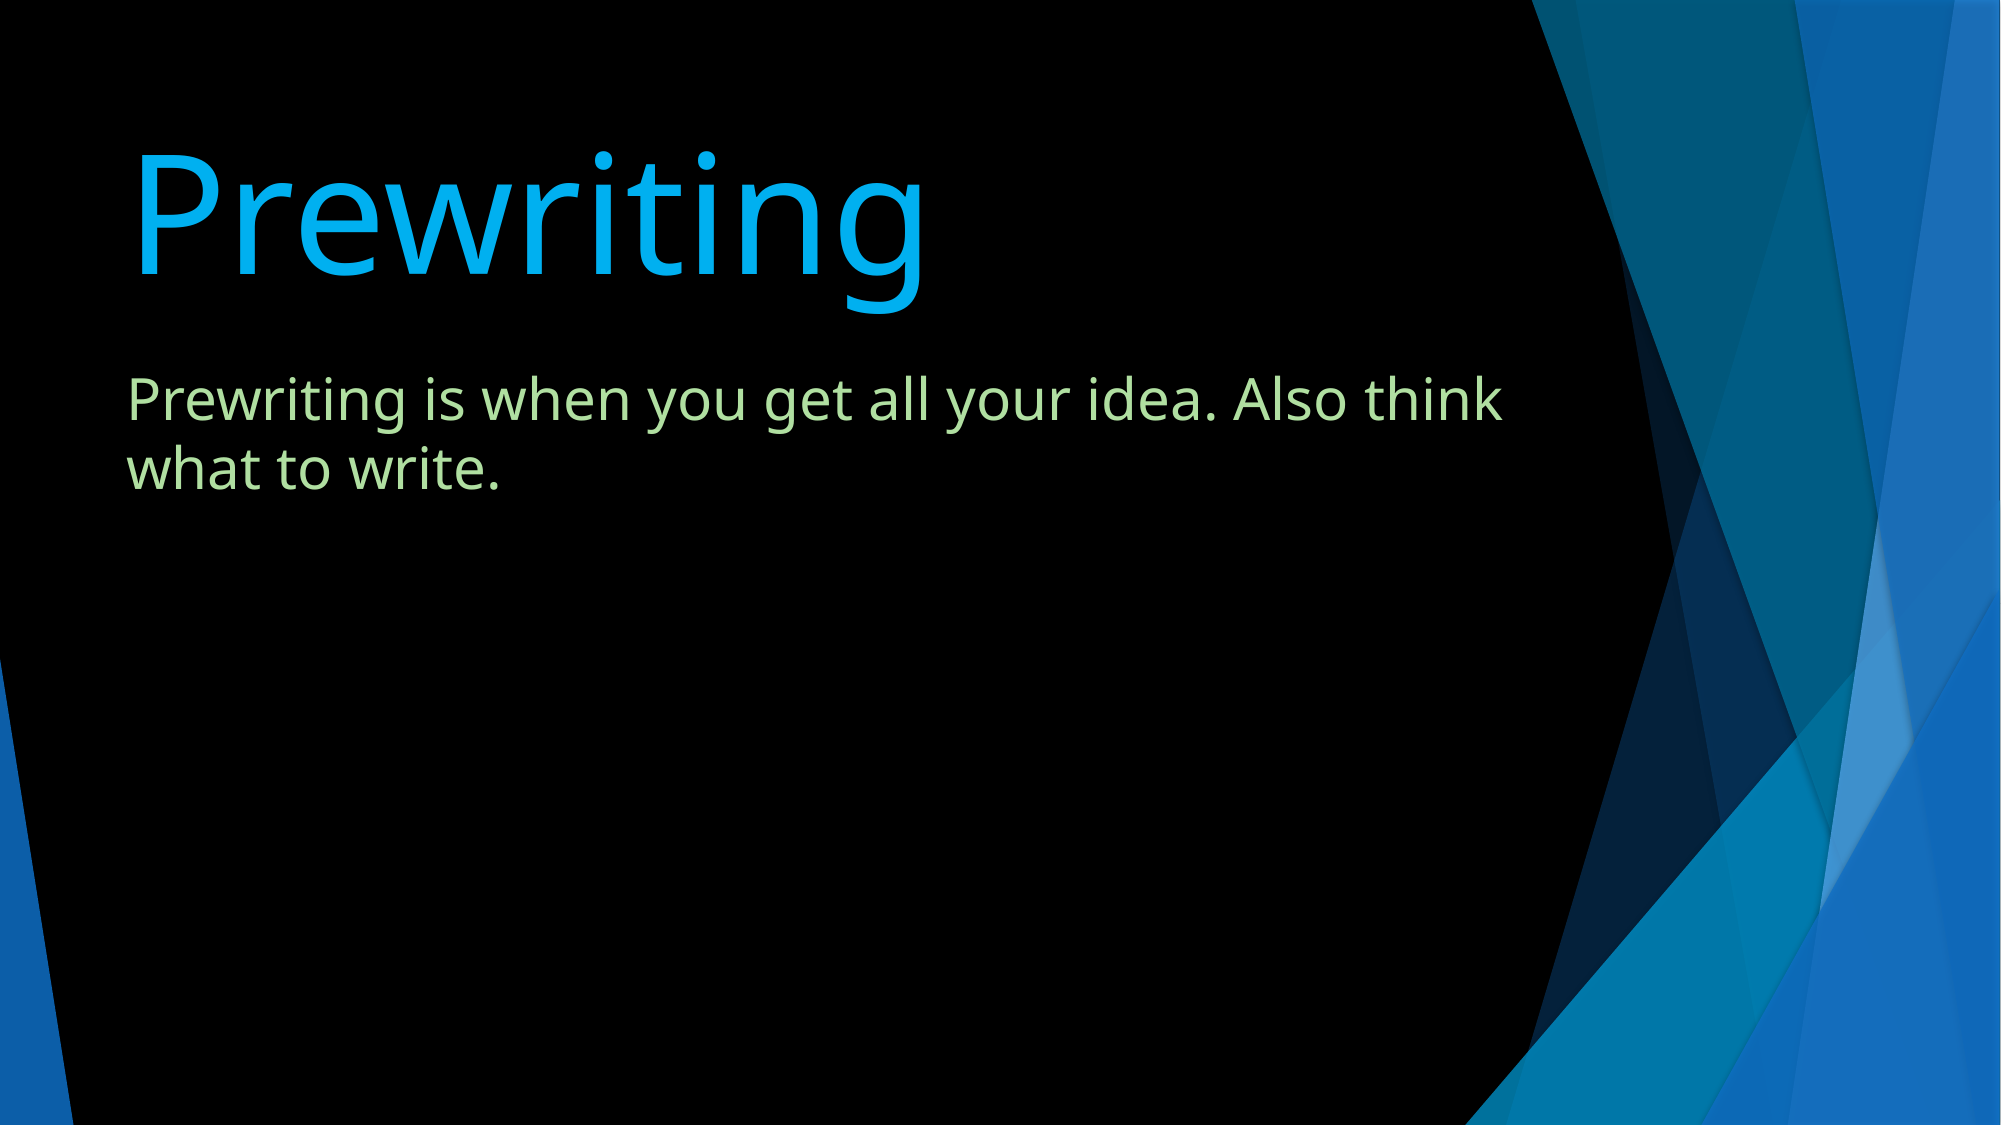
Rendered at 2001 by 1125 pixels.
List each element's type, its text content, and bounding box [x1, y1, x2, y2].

list Prewriting is when you get all your idea. Also think what to write. [111, 354, 1522, 992]
title Prewriting [111, 99, 1522, 317]
